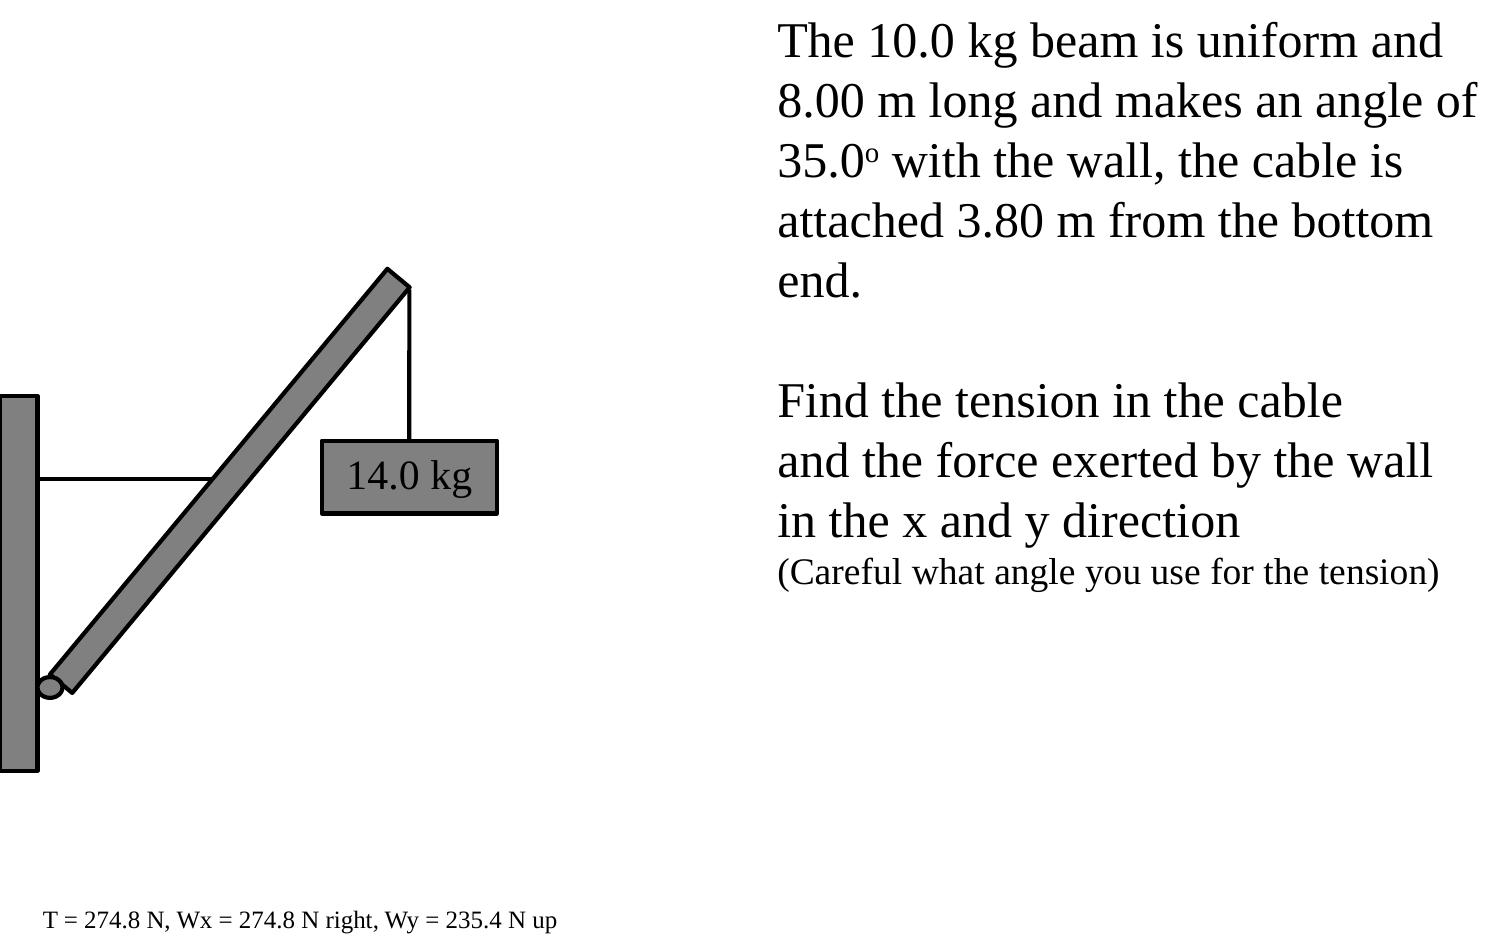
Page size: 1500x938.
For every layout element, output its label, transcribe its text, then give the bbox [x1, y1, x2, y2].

text_box T = 274.8 N, Wx = 274.8 N right, Wy = 235.4 N up [28, 895, 580, 938]
text_box [0, 395, 38, 771]
text_box [49, 268, 410, 693]
text_box 14.0 kg [321, 440, 497, 514]
text_box [37, 677, 63, 698]
text_box The 10.0 kg beam is uniform and 8.00 m long and makes an angle of 35.0o with the wall, the cable is attached 3.80 m from the bottom end. Find the tension in the cable and the force exerted by the wall in the x and y direction (Careful what angle you use for the tension) [762, 0, 1500, 600]
